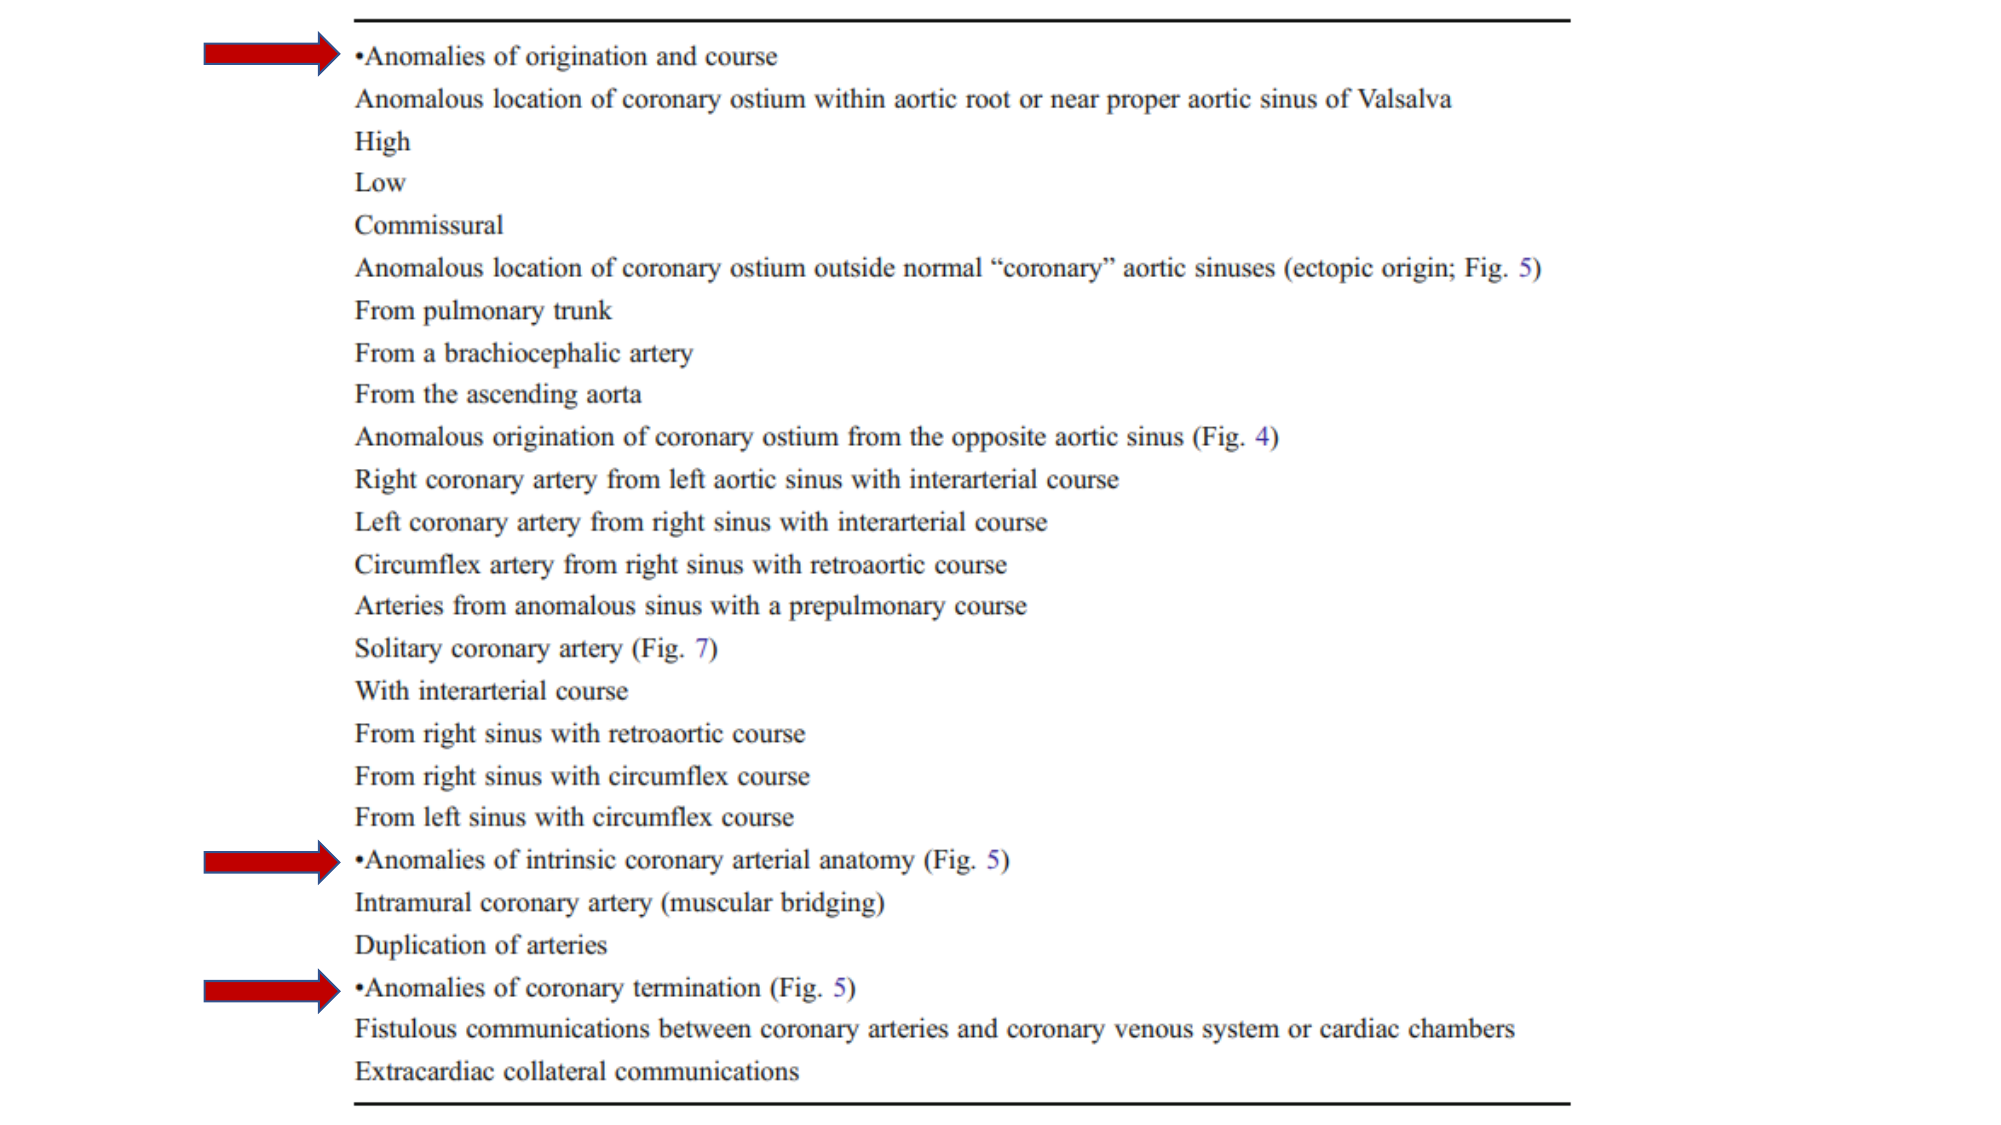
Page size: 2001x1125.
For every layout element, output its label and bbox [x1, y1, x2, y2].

text_box [203, 30, 339, 77]
text_box [203, 839, 339, 886]
text_box [203, 968, 339, 1015]
picture [339, 4, 1583, 1118]
